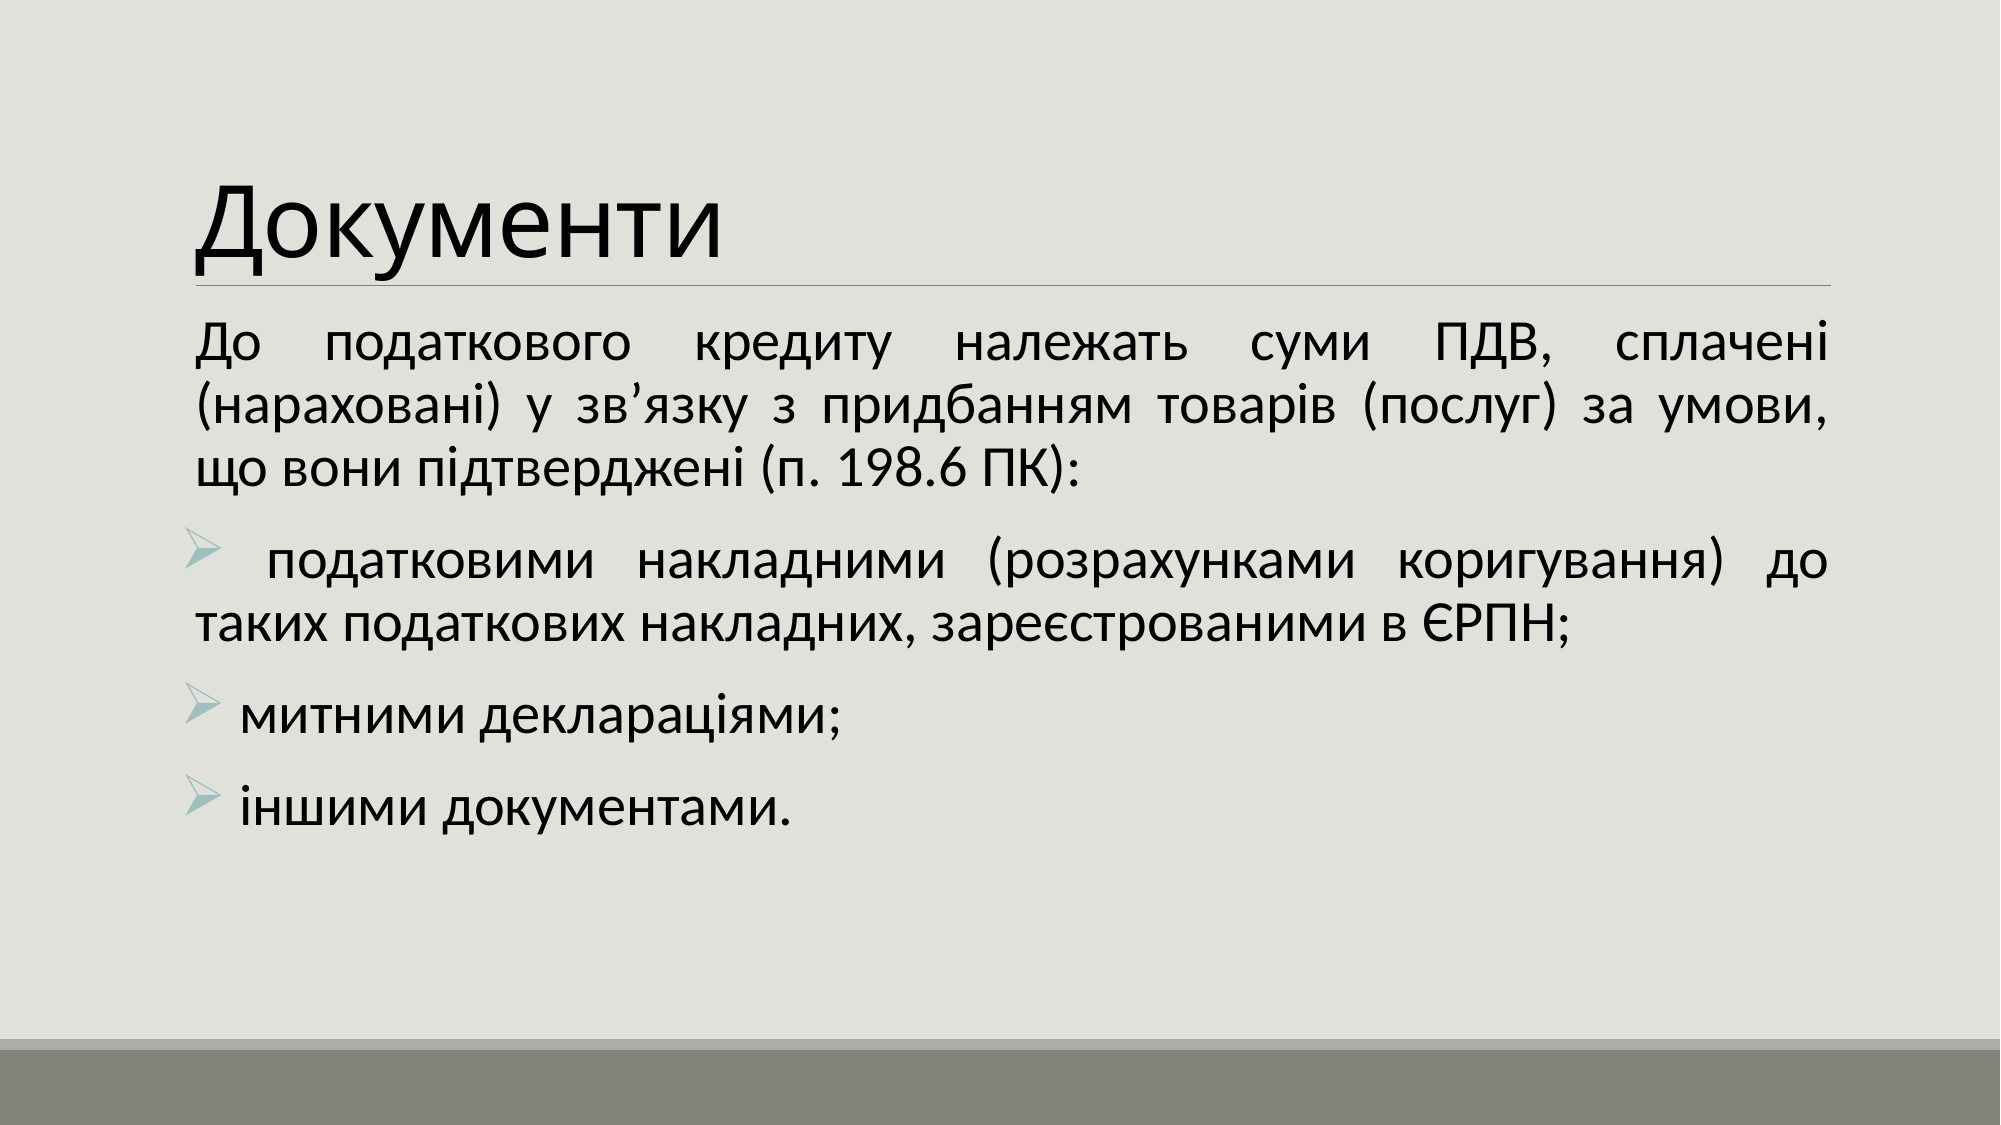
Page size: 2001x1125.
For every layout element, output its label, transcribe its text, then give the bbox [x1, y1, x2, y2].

list До податкового кредиту належать суми ПДВ, сплачені (нараховані) у зв’язку з придбанням товарів (послуг) за умови, що вони підтверджені (п. 198.6 ПК): податковими накладними (розрахунками коригування) до таких податкових накладних, зареєстрованими в ЄРПН; митними деклараціями; іншими документами. [180, 302, 1830, 963]
title Документи [180, 47, 1830, 285]
